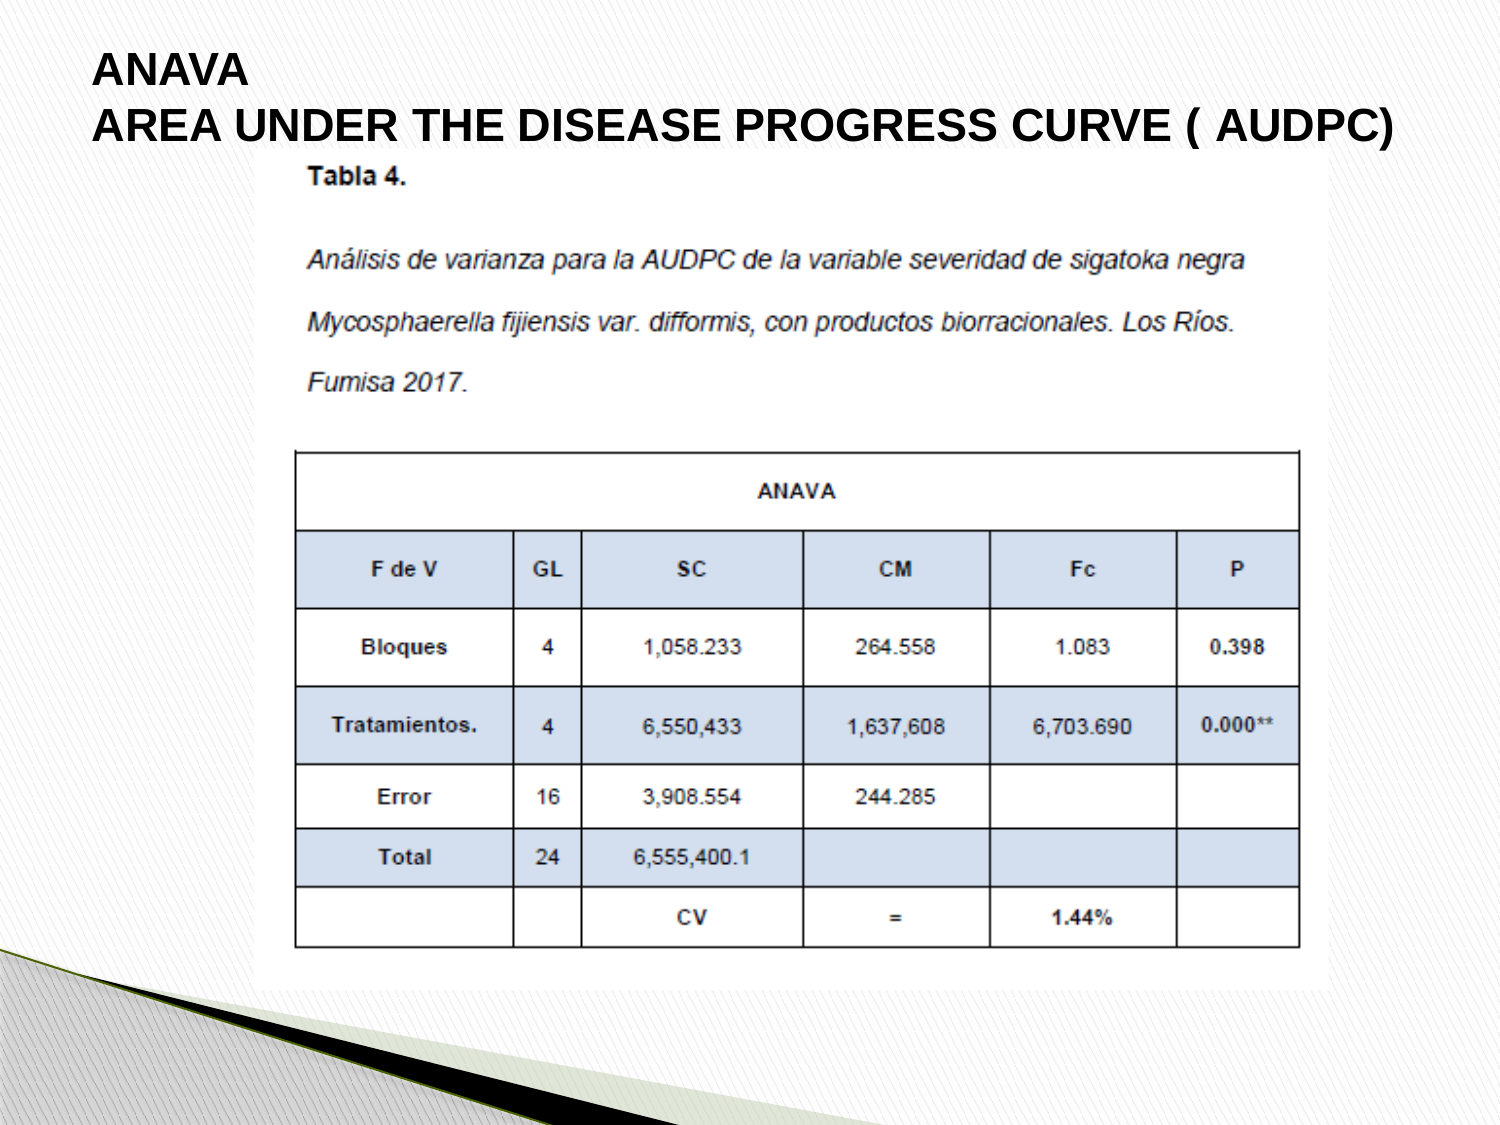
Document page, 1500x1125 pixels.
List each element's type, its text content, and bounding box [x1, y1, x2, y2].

title ANAVA AREA UNDER THE DISEASE PROGRESS CURVE ( AUDPC) [76, 30, 1427, 159]
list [253, 148, 1329, 990]
